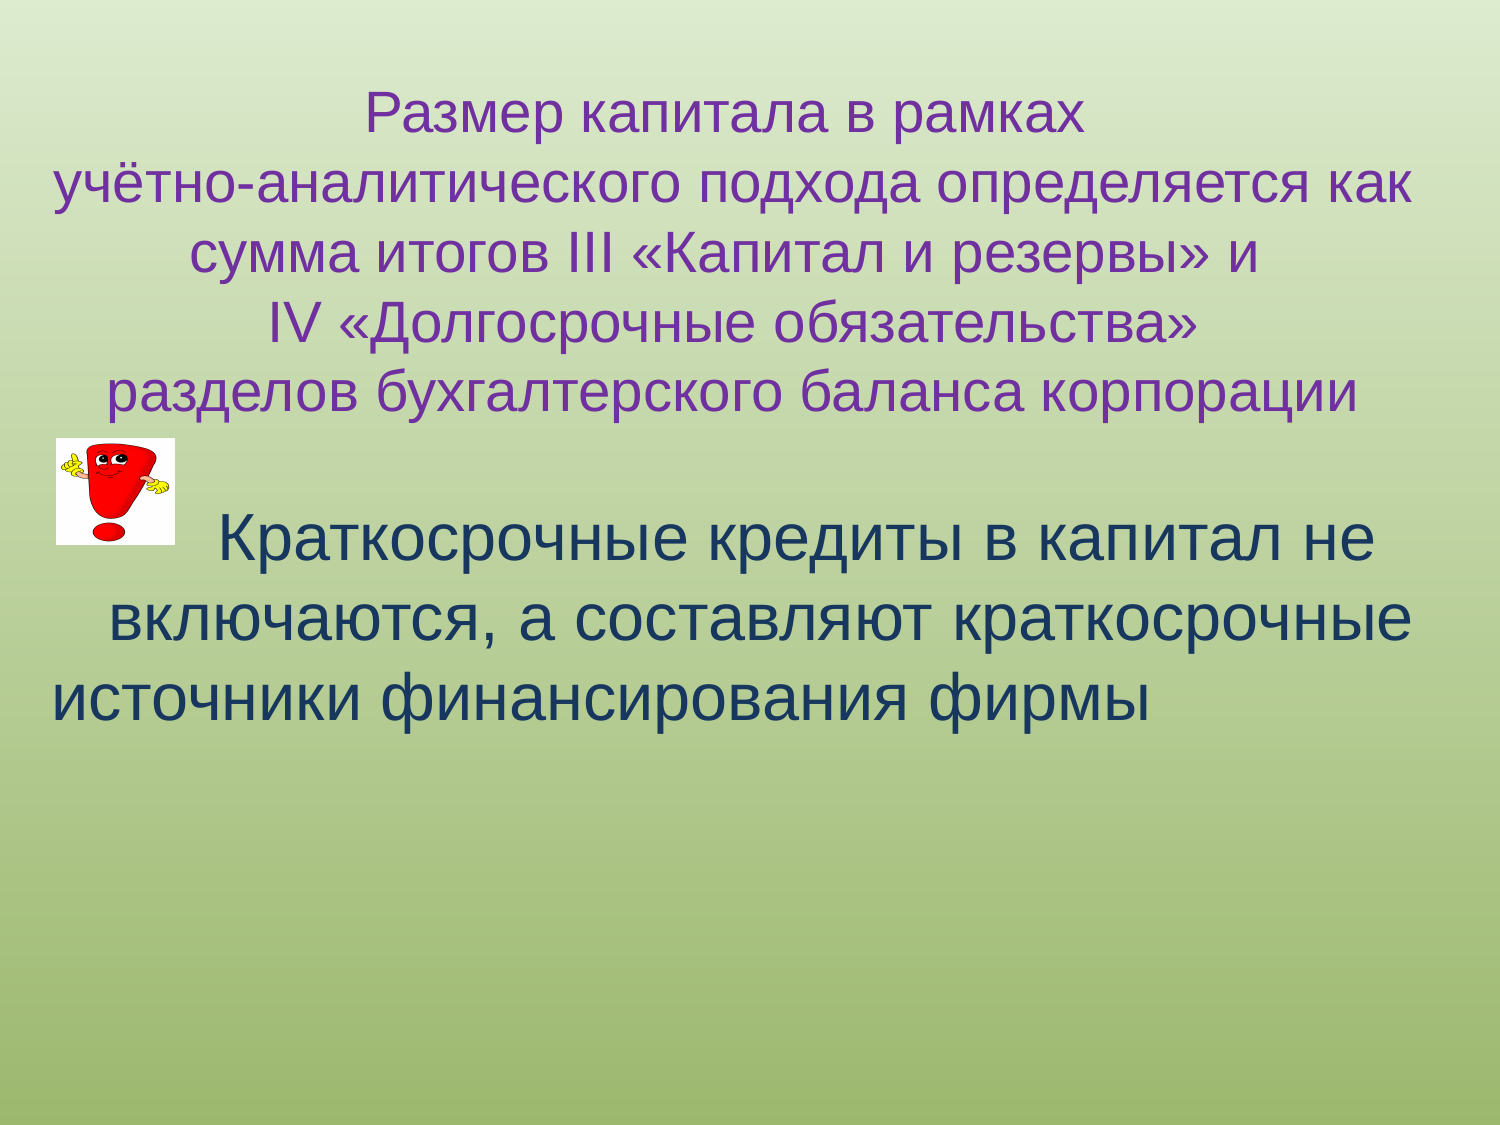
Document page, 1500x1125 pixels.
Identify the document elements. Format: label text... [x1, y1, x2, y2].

picture [56, 438, 175, 545]
text_box Размер капитала в рамках учётно-аналитического подхода определяется как сумма итогов III «Капитал и резервы» и IV «Долгосрочные обязательства» разделов бухгалтерского баланса корпорации Краткосрочные кредиты в капитал не включаются, а составляют краткосрочные источники финансирования фирмы [36, 66, 1431, 741]
